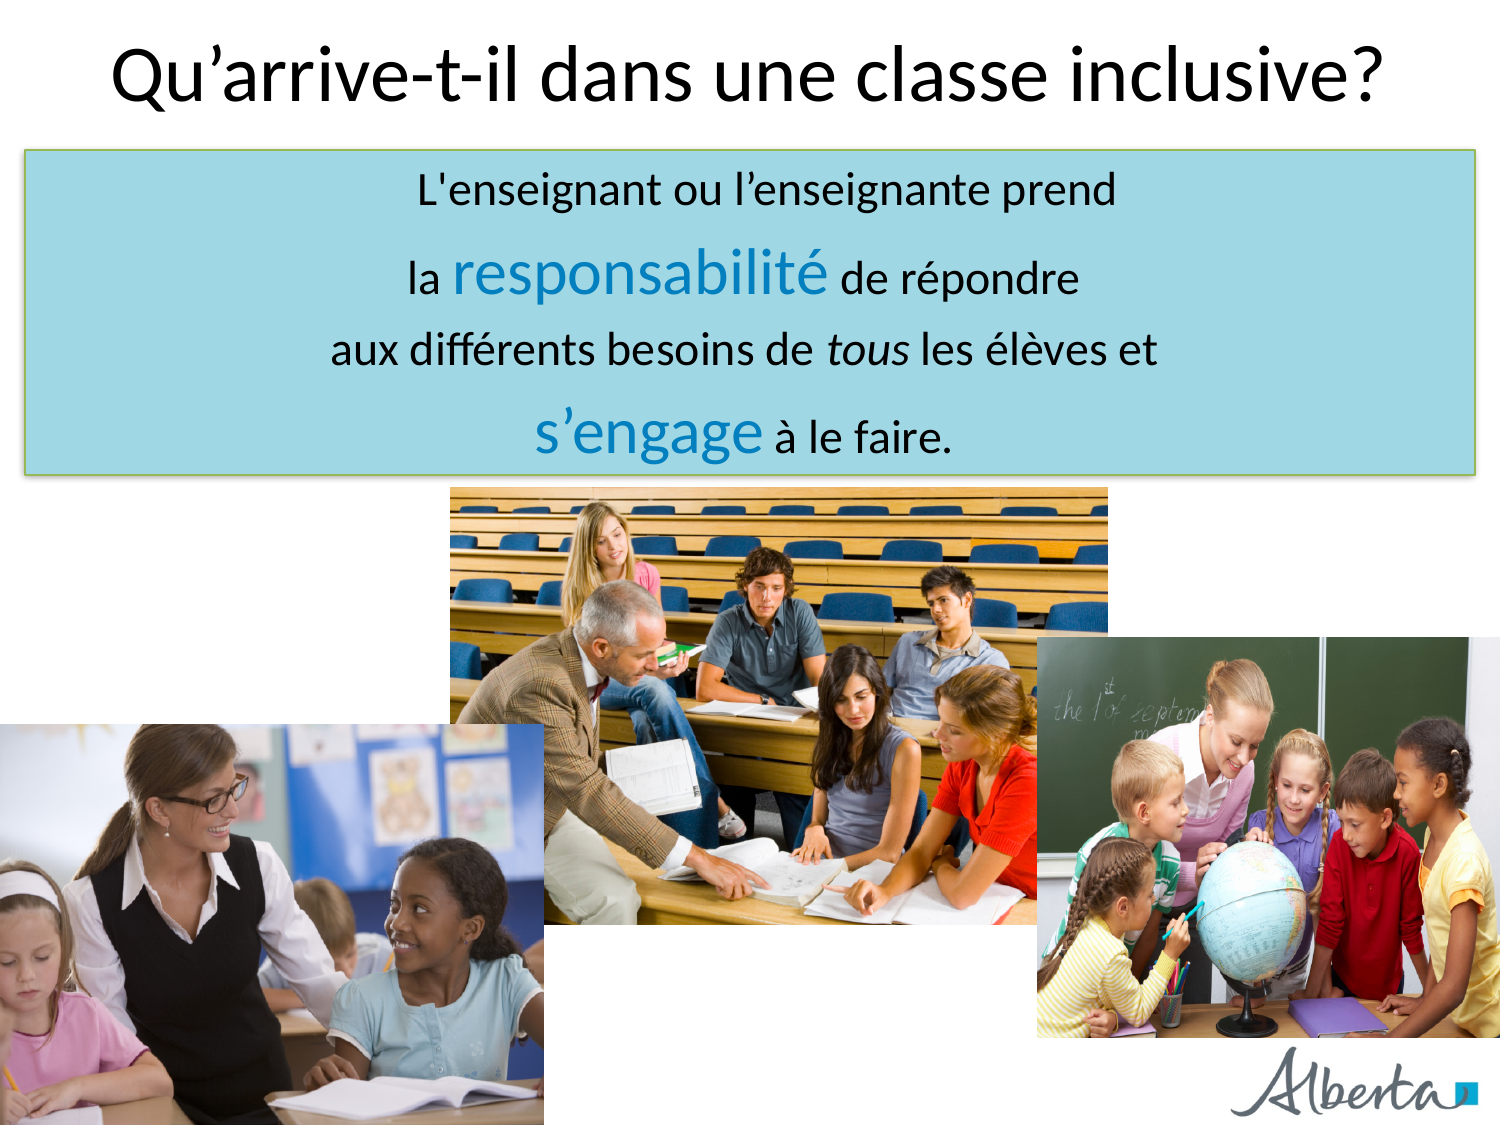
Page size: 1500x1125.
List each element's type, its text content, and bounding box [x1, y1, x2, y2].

list L'enseignant ou l’enseignante prend la responsabilité de répondre aux différents besoins de tous les élèves et s’engage à le faire. [24, 149, 1476, 476]
picture [0, 487, 1500, 1125]
title Qu’arrive-t-il dans une classe inclusive? [37, 0, 1463, 147]
